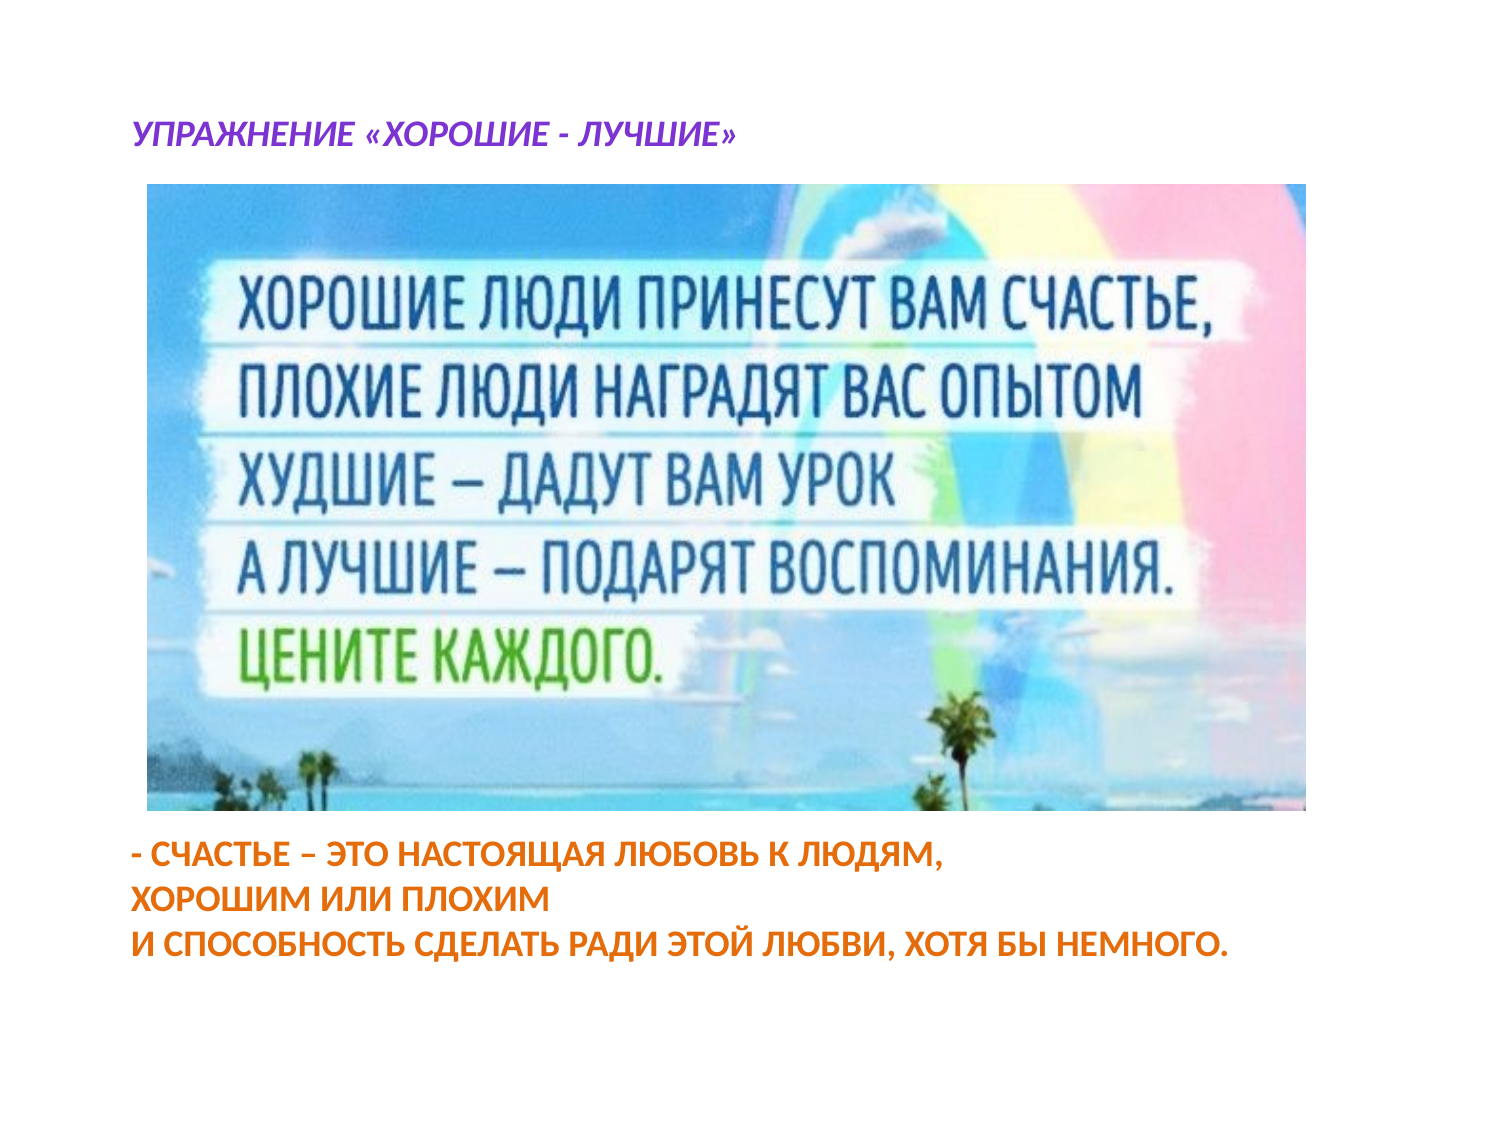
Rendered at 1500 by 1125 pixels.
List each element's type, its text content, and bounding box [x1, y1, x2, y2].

picture [147, 184, 1306, 811]
text_box Упражнение «Хорошие - лучшие» - Счастье – это настоящая любовь к людям, хорошим или плохим и способность сделать ради этой любви, хотя бы немного. [116, 101, 1341, 1017]
